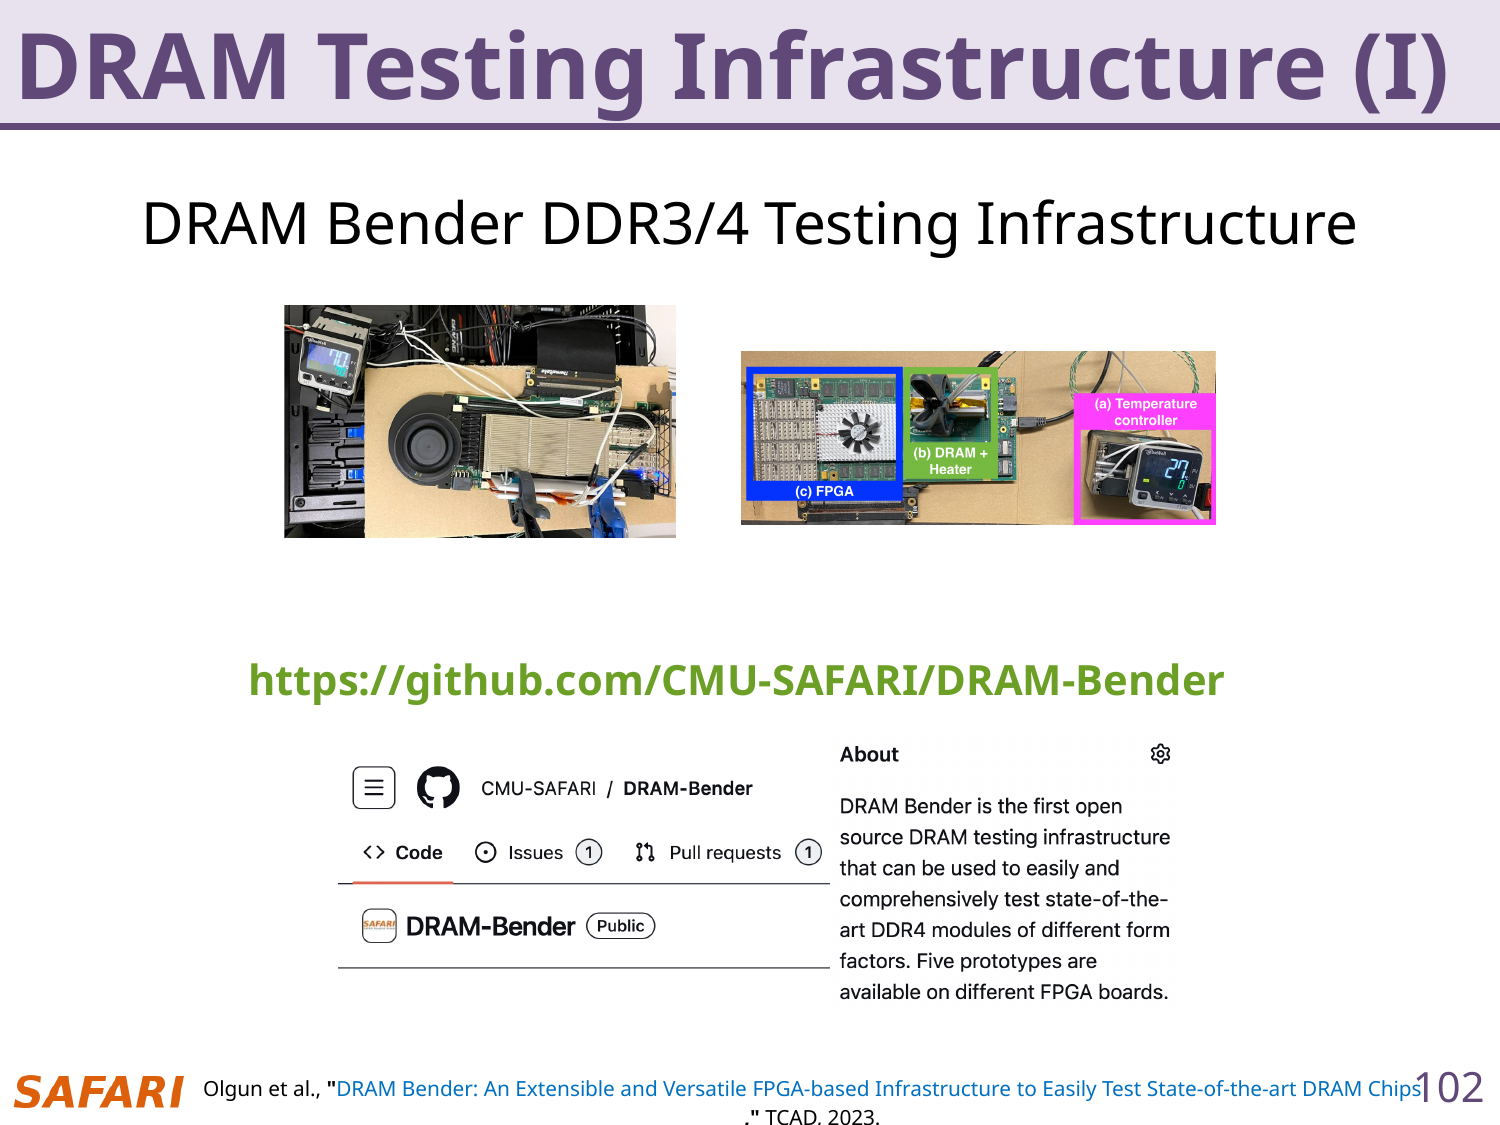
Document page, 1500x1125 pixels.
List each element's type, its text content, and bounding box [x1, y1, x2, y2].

text_box Olgun et al., "DRAM Bender: An Extensible and Versatile FPGA-based Infrastructure to Easily Test State-of-the-art DRAM Chips," TCAD, 2023. [182, 1068, 1442, 1125]
picture [284, 305, 676, 538]
list DRAM Bender DDR3/4 Testing Infrastructure [12, 186, 1488, 344]
title DRAM Testing Infrastructure (I) [0, 0, 1500, 127]
picture [337, 730, 1182, 1008]
text_box https://github.com/CMU-SAFARI/DRAM-Bender [0, 646, 1488, 719]
picture [741, 351, 1216, 525]
picture [12, 1066, 190, 1118]
